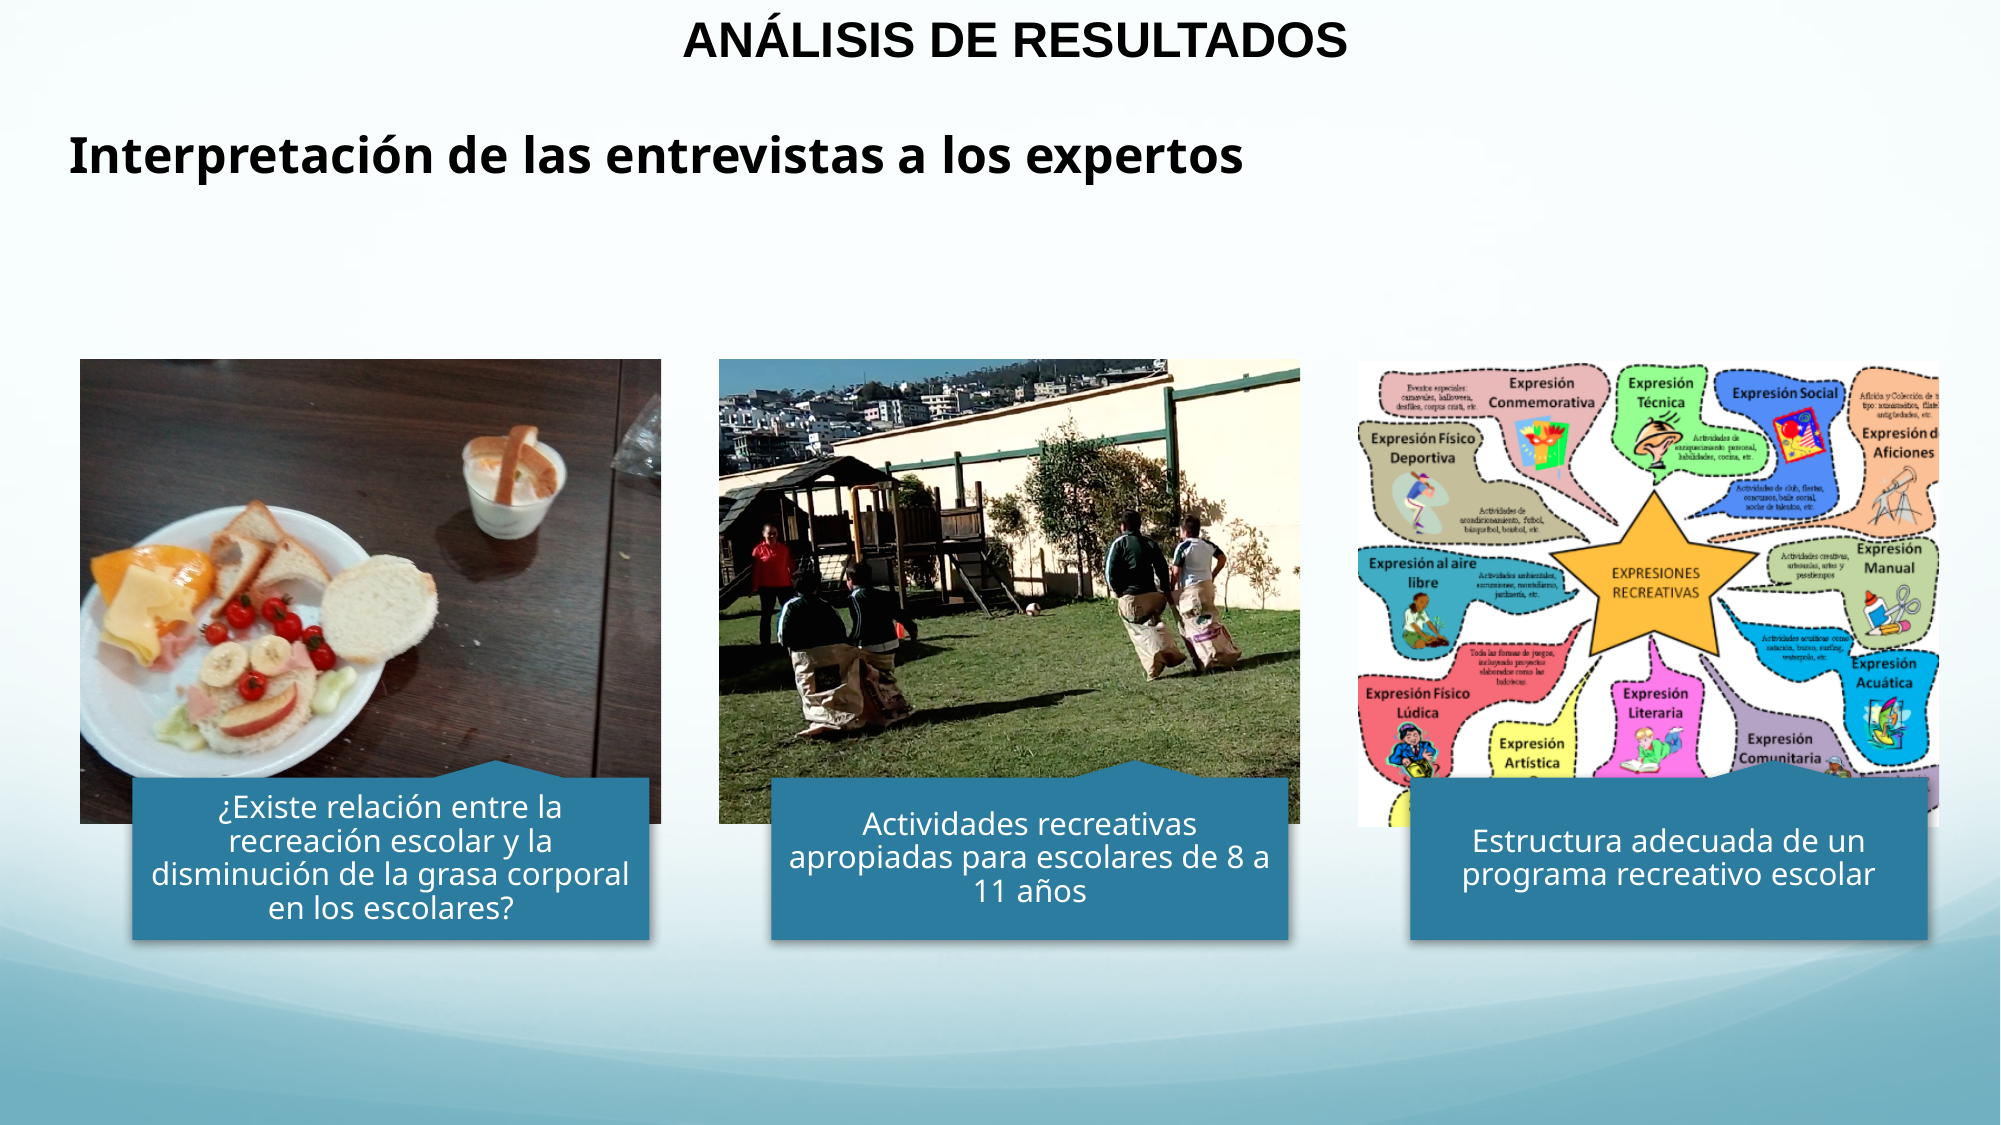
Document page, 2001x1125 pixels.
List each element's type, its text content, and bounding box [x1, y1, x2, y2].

text_box Interpretación de las entrevistas a los expertos [54, 116, 1978, 192]
text_box ANÁLISIS DE RESULTADOS [275, 0, 1756, 96]
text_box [79, 191, 1940, 1108]
